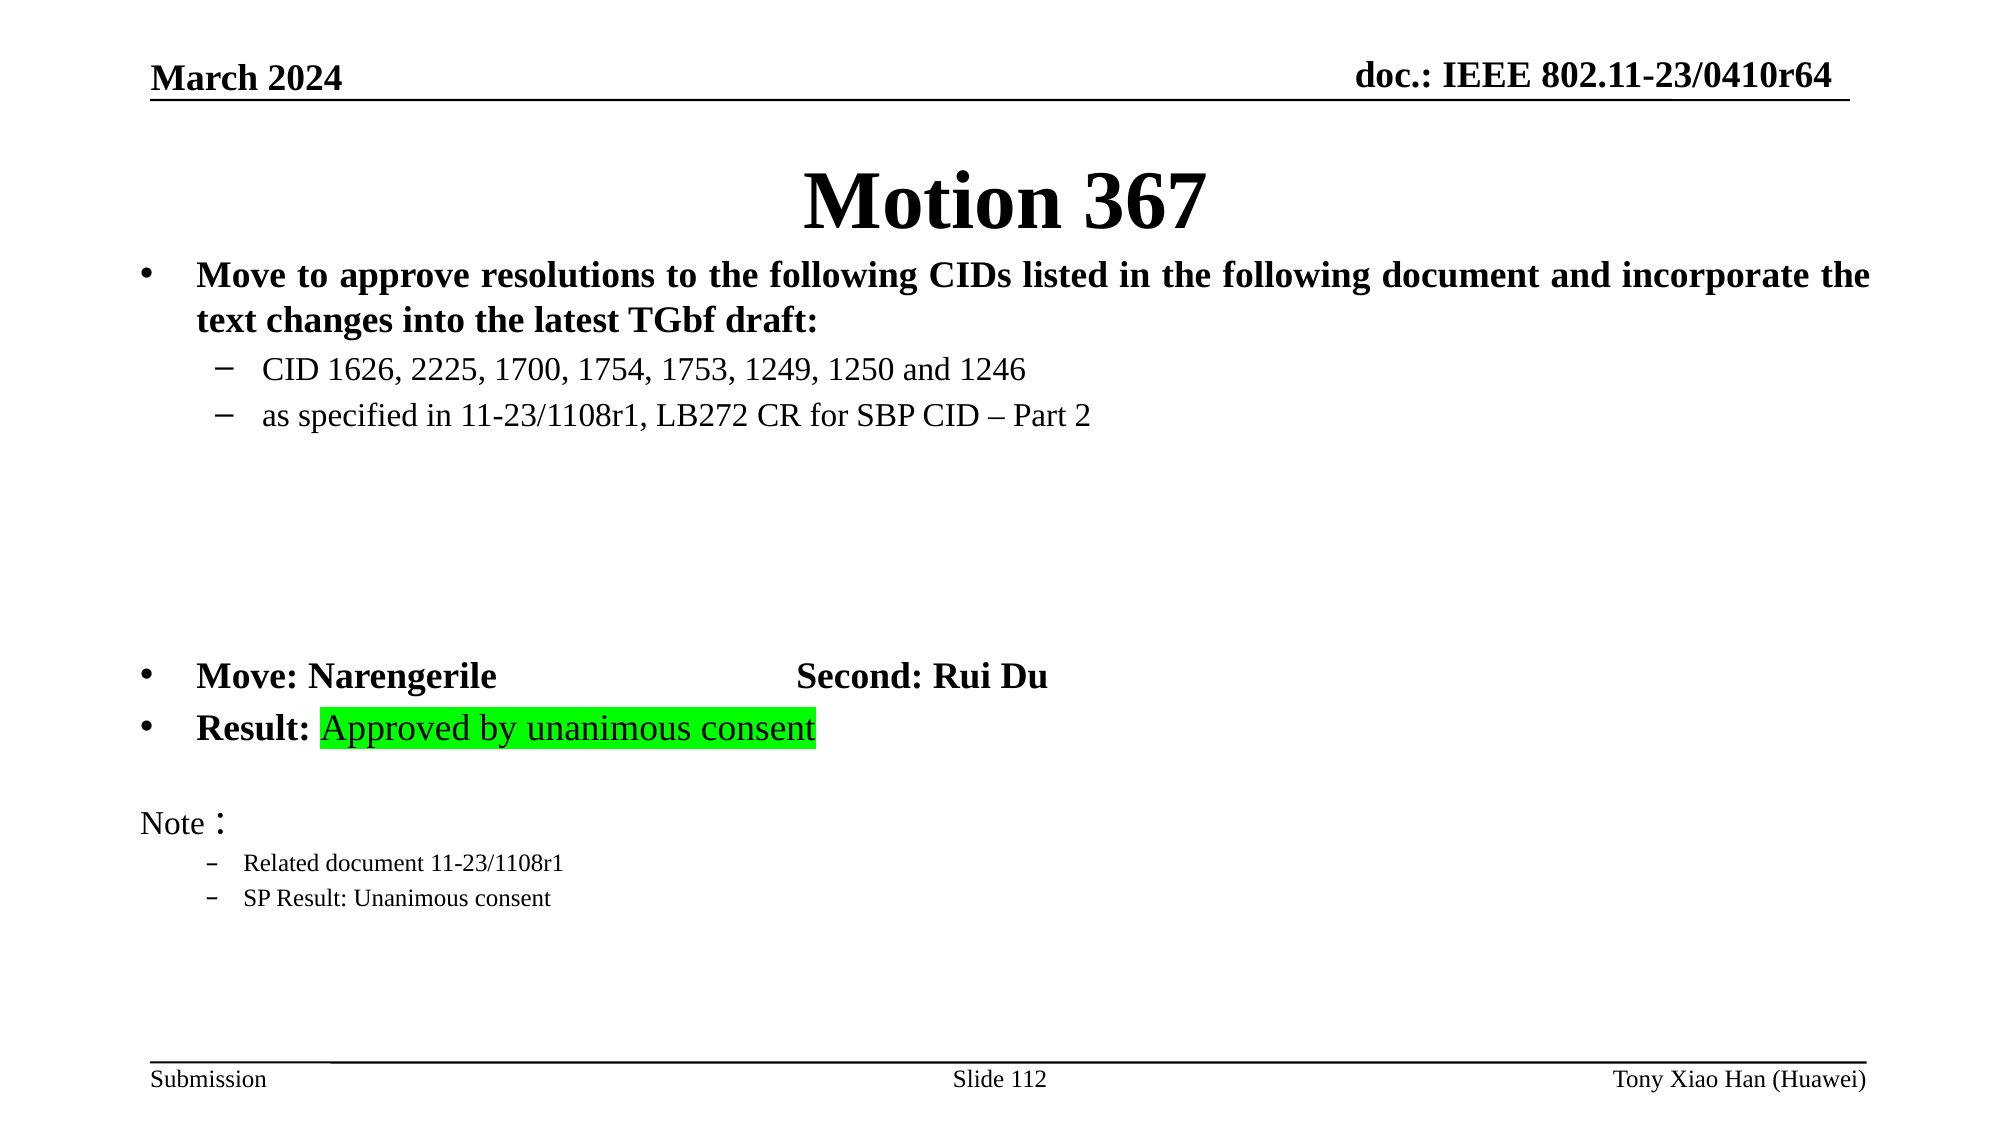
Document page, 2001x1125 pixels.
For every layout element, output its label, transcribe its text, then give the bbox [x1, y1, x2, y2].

text_box Move to approve resolutions to the following CIDs listed in the following document and incorporate the text changes into the latest TGbf draft: CID 1626, 2225, 1700, 1754, 1753, 1249, 1250 and 1246 as specified in 11-23/1108r1, LB272 CR for SBP CID – Part 2 Move: Narengerile Second: Rui Du Result: Approved by unanimous consent Note： Related document 11-23/1108r1 SP Result: Unanimous consent [125, 212, 1888, 900]
text_box Motion 367 [368, 137, 1644, 212]
